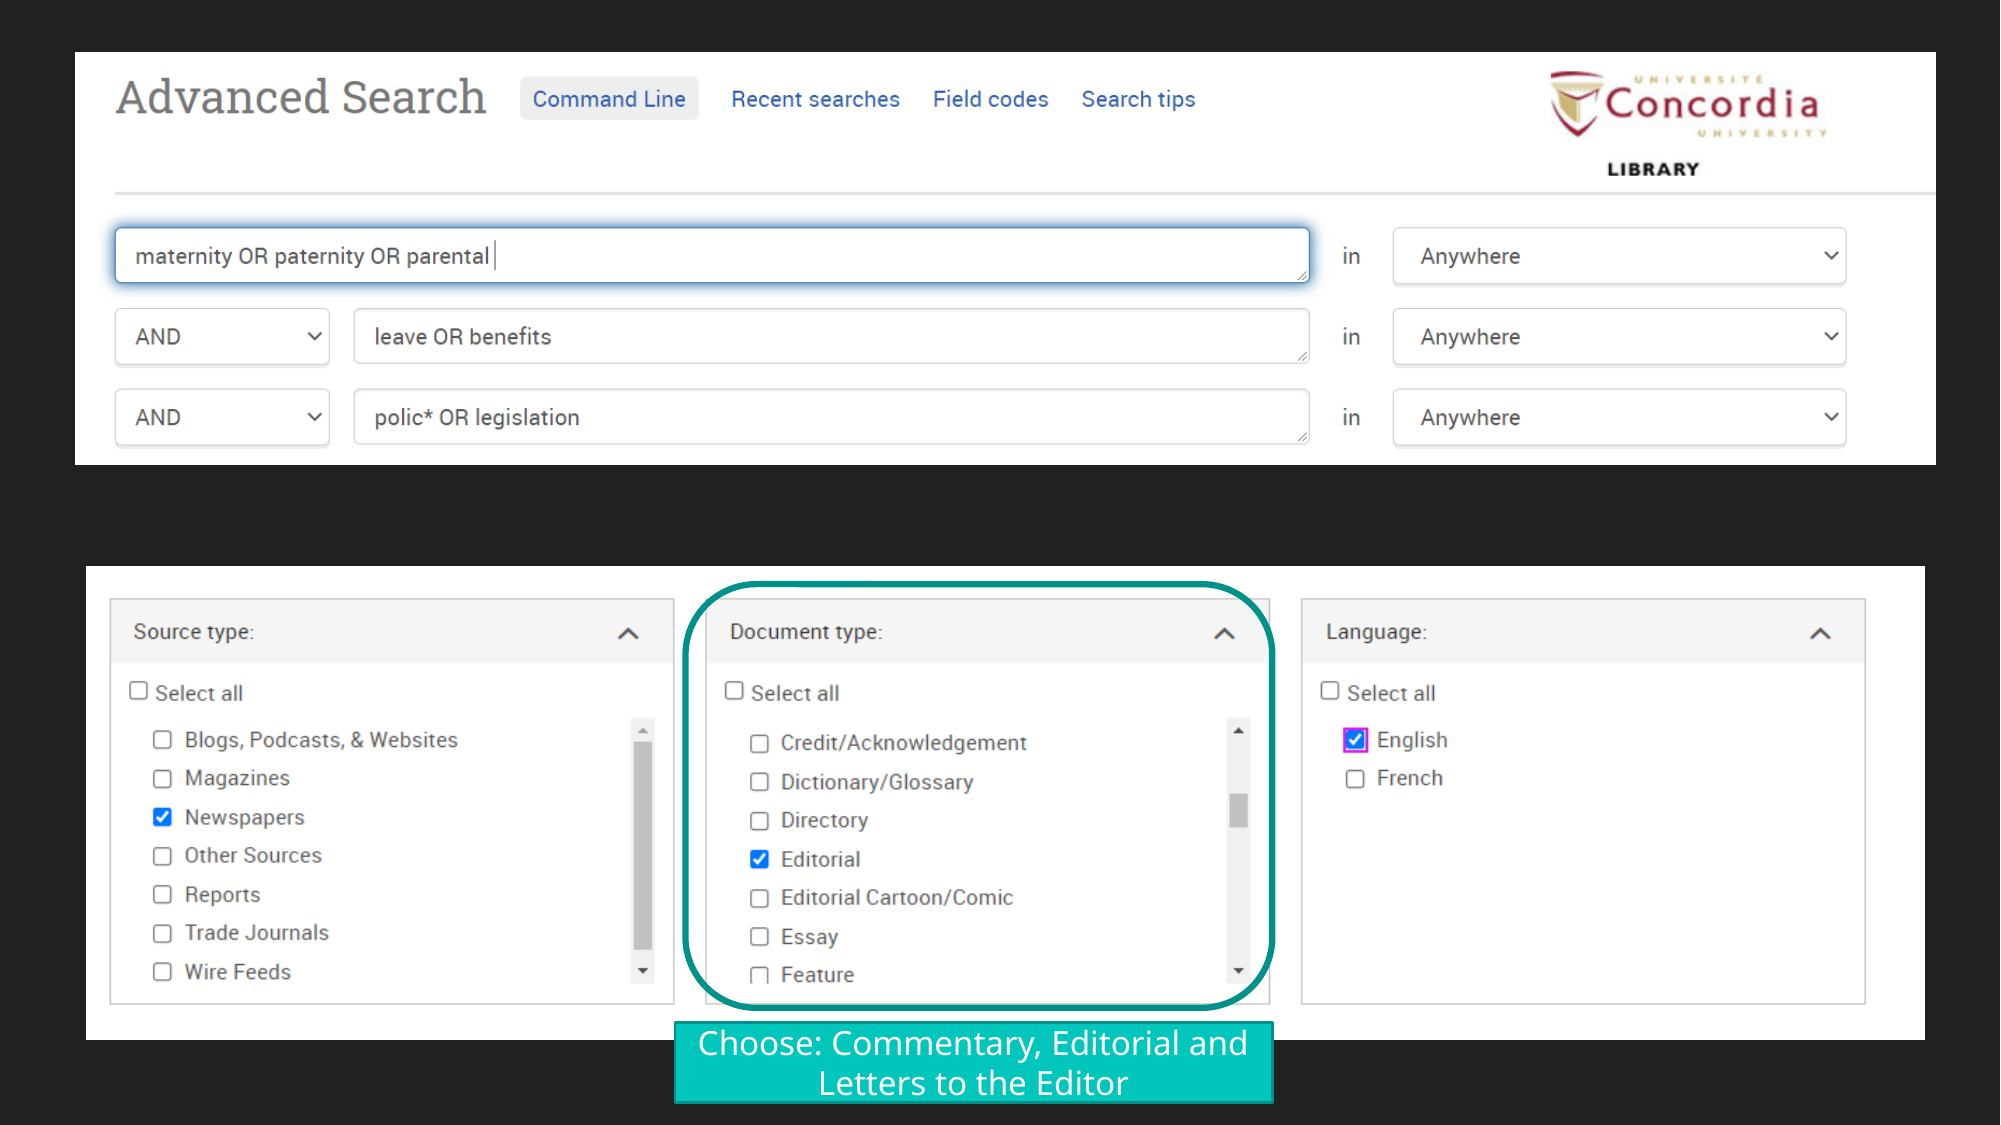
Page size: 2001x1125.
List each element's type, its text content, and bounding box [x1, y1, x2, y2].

picture [86, 566, 1925, 1040]
text_box Choose: Commentary, Editorial and Letters to the Editor [674, 1040, 1274, 1104]
picture [75, 52, 1936, 466]
